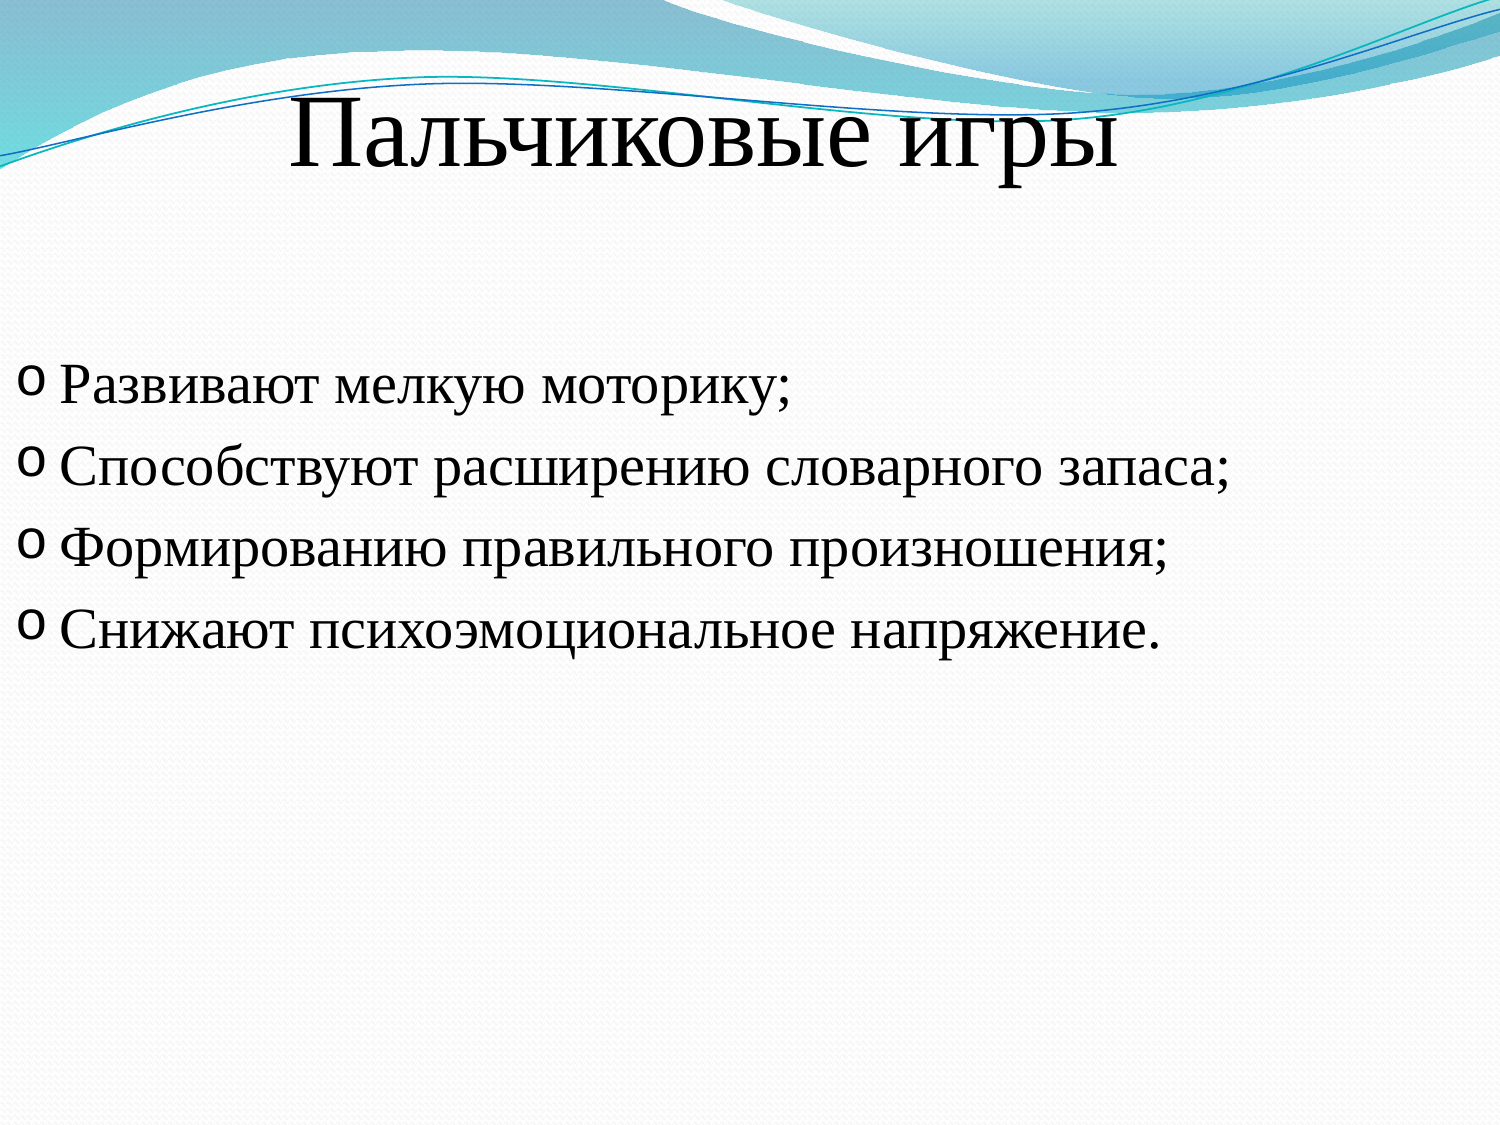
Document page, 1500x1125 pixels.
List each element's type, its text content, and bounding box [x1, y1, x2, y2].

title Пальчиковые игры [29, 0, 1380, 188]
list Развивают мелкую моторику; Способствуют расширению словарного запаса; Формированию правильного произношения; Снижают психоэмоциональное напряжение. [0, 338, 1350, 764]
